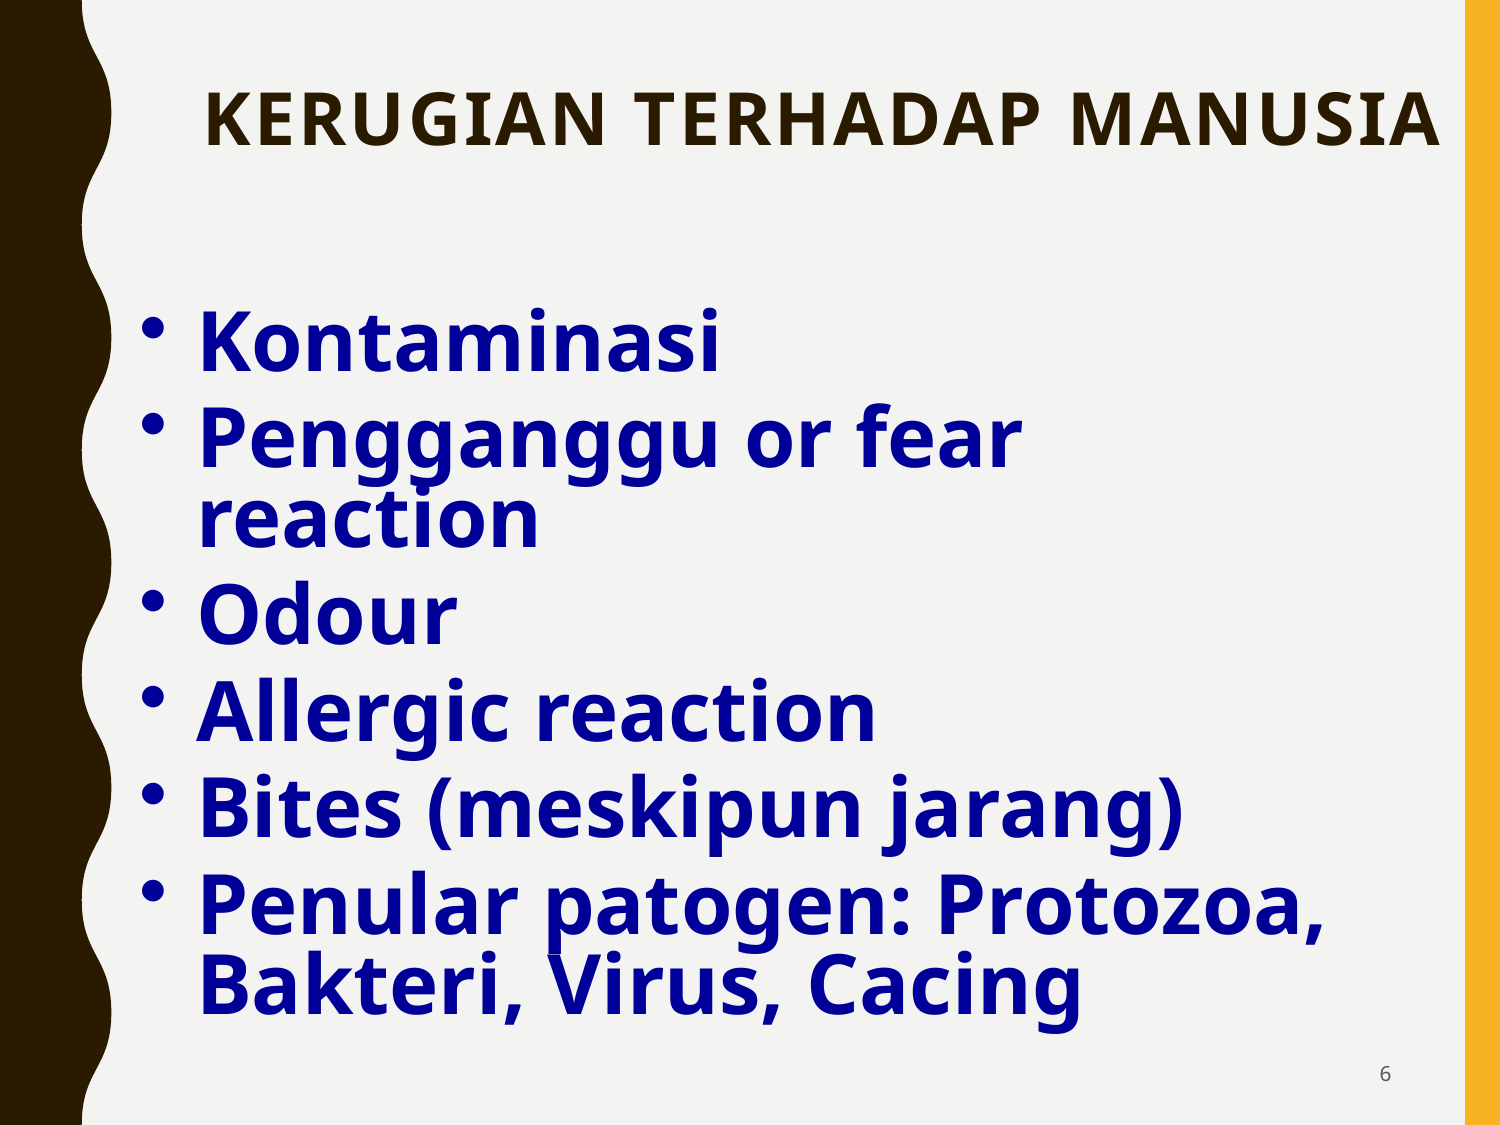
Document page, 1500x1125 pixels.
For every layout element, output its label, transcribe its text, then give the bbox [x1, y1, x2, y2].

text_box Kontaminasi Pengganggu or fear reaction Odour Allergic reaction Bites (meskipun jarang) Penular patogen: Protozoa, Bakteri, Virus, Cacing [124, 299, 1400, 1038]
title Kerugian terhadap manusia [187, 75, 1463, 188]
slide_number 6 [1059, 1045, 1407, 1103]
